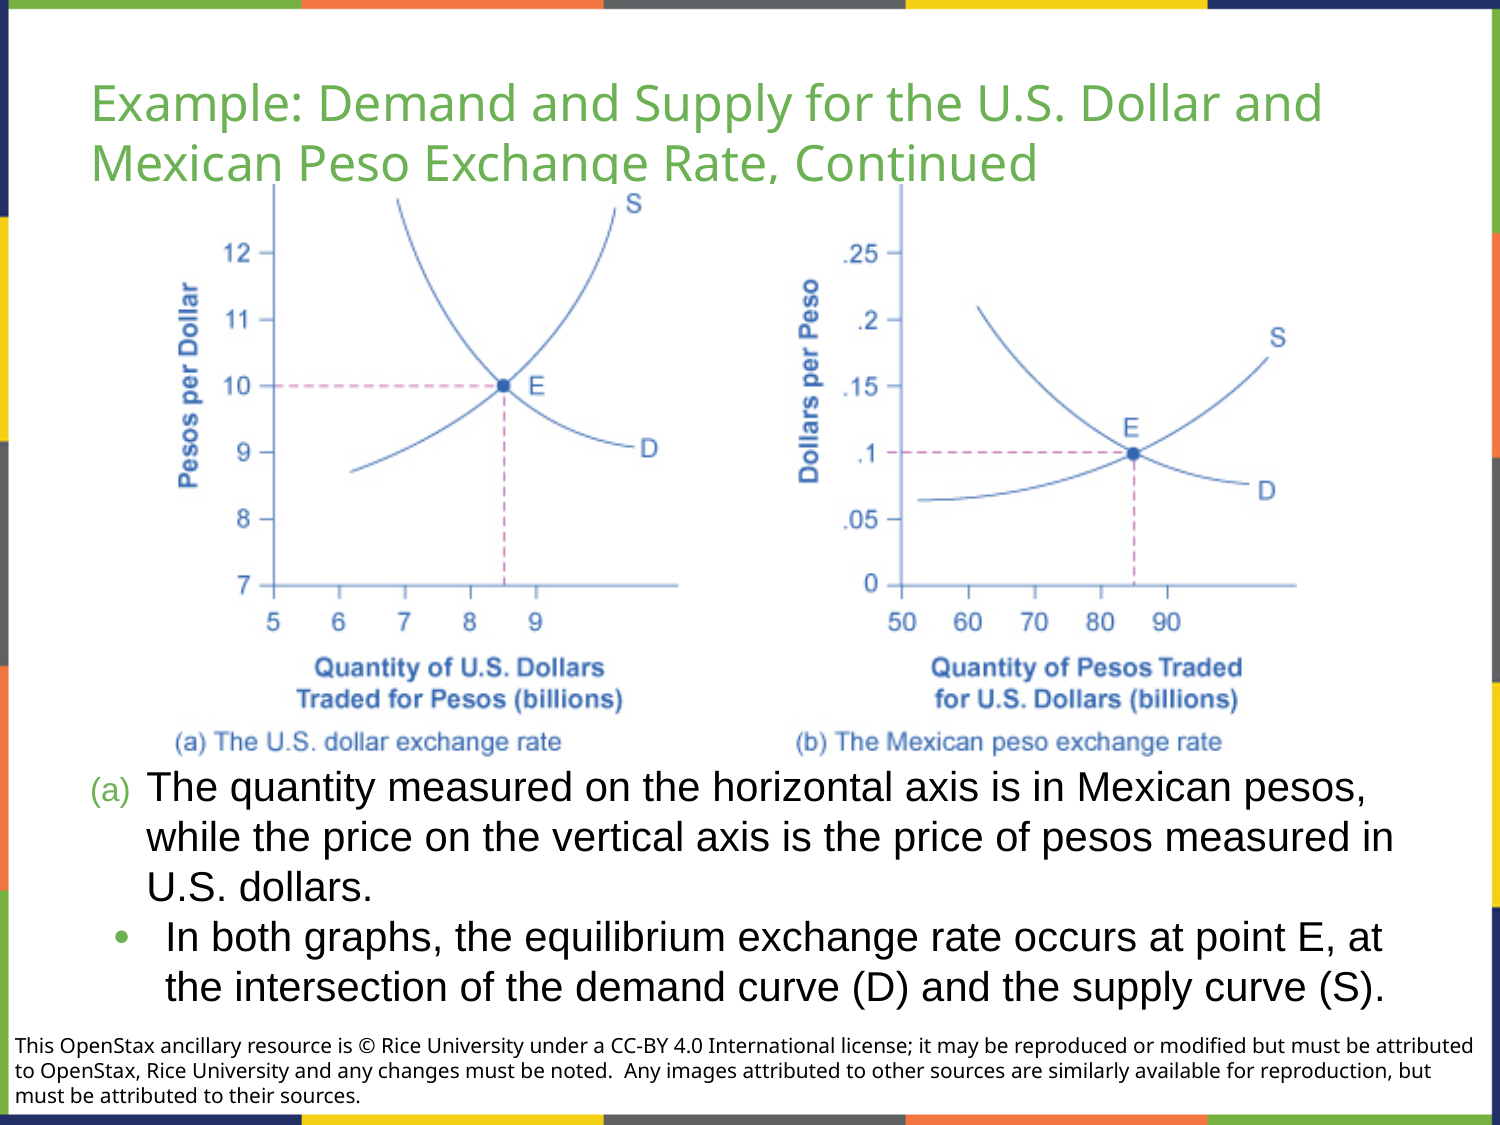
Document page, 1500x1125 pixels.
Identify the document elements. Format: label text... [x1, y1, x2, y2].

title Example: Demand and Supply for the U.S. Dollar and Mexican Peso Exchange Rate, Continued [75, 64, 1398, 183]
picture [0, 1115, 1500, 1125]
text_box This OpenStax ancillary resource is © Rice University under a CC-BY 4.0 International license; it may be reproduced or modified but must be attributed to OpenStax, Rice University and any changes must be noted. Any images attributed to other sources are similarly available for reproduction, but must be attributed to their sources. [0, 1025, 1500, 1115]
picture [0, 0, 1500, 1025]
list The quantity measured on the horizontal axis is in Mexican pesos, while the price on the vertical axis is the price of pesos measured in U.S. dollars. In both graphs, the equilibrium exchange rate occurs at point E, at the intersection of the demand curve (D) and the supply curve (S). [75, 683, 1413, 985]
